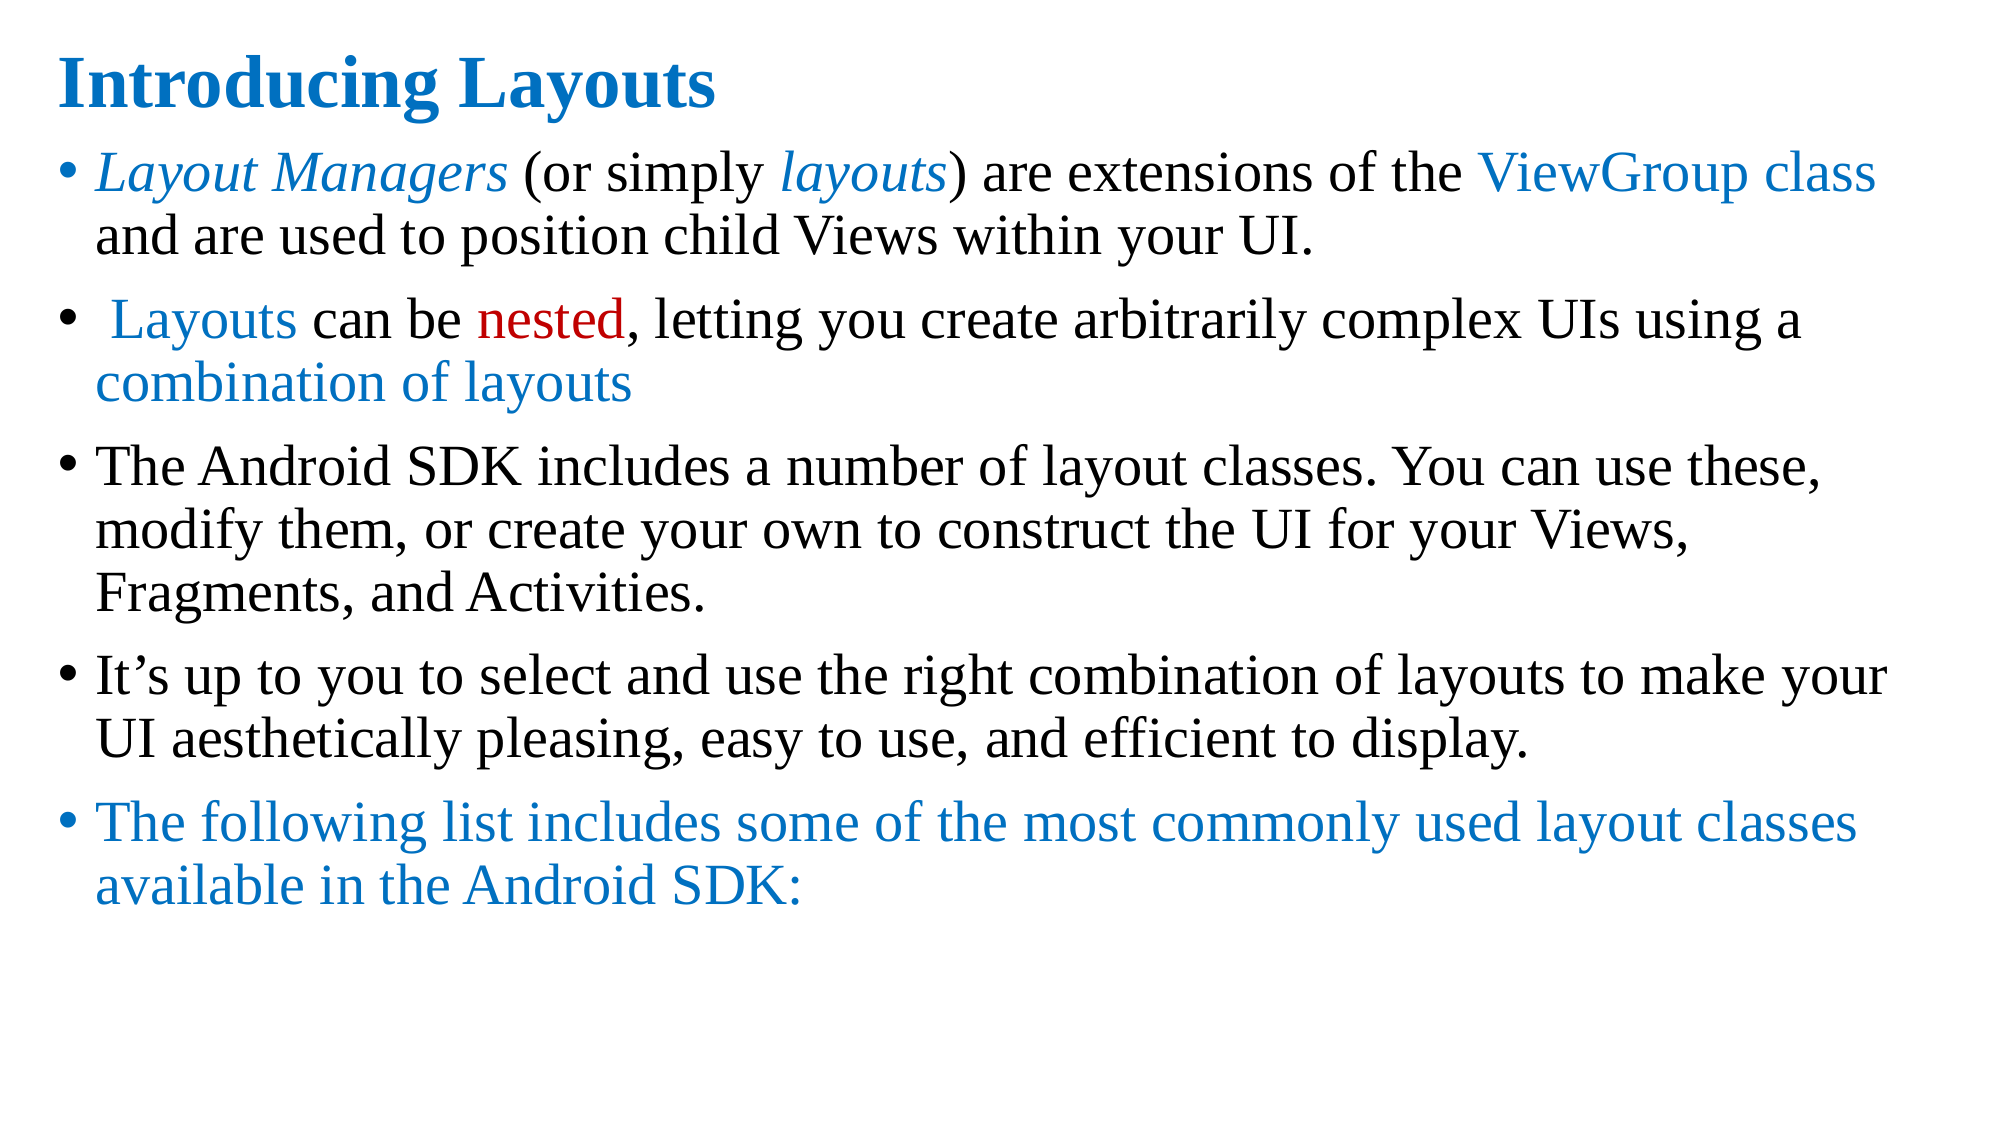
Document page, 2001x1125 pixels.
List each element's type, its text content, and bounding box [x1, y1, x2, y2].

title Introducing Layouts [42, 32, 1768, 133]
list Layout Managers (or simply layouts) are extensions of the ViewGroup class and are used to position child Views within your UI. Layouts can be nested, letting you create arbitrarily complex UIs using a combination of layouts The Android SDK includes a number of layout classes. You can use these, modify them, or create your own to construct the UI for your Views, Fragments, and Activities. It’s up to you to select and use the right combination of layouts to make your UI aesthetically pleasing, easy to use, and efficient to display. The following list includes some of the most commonly used layout classes available in the Android SDK: [42, 133, 1958, 1014]
